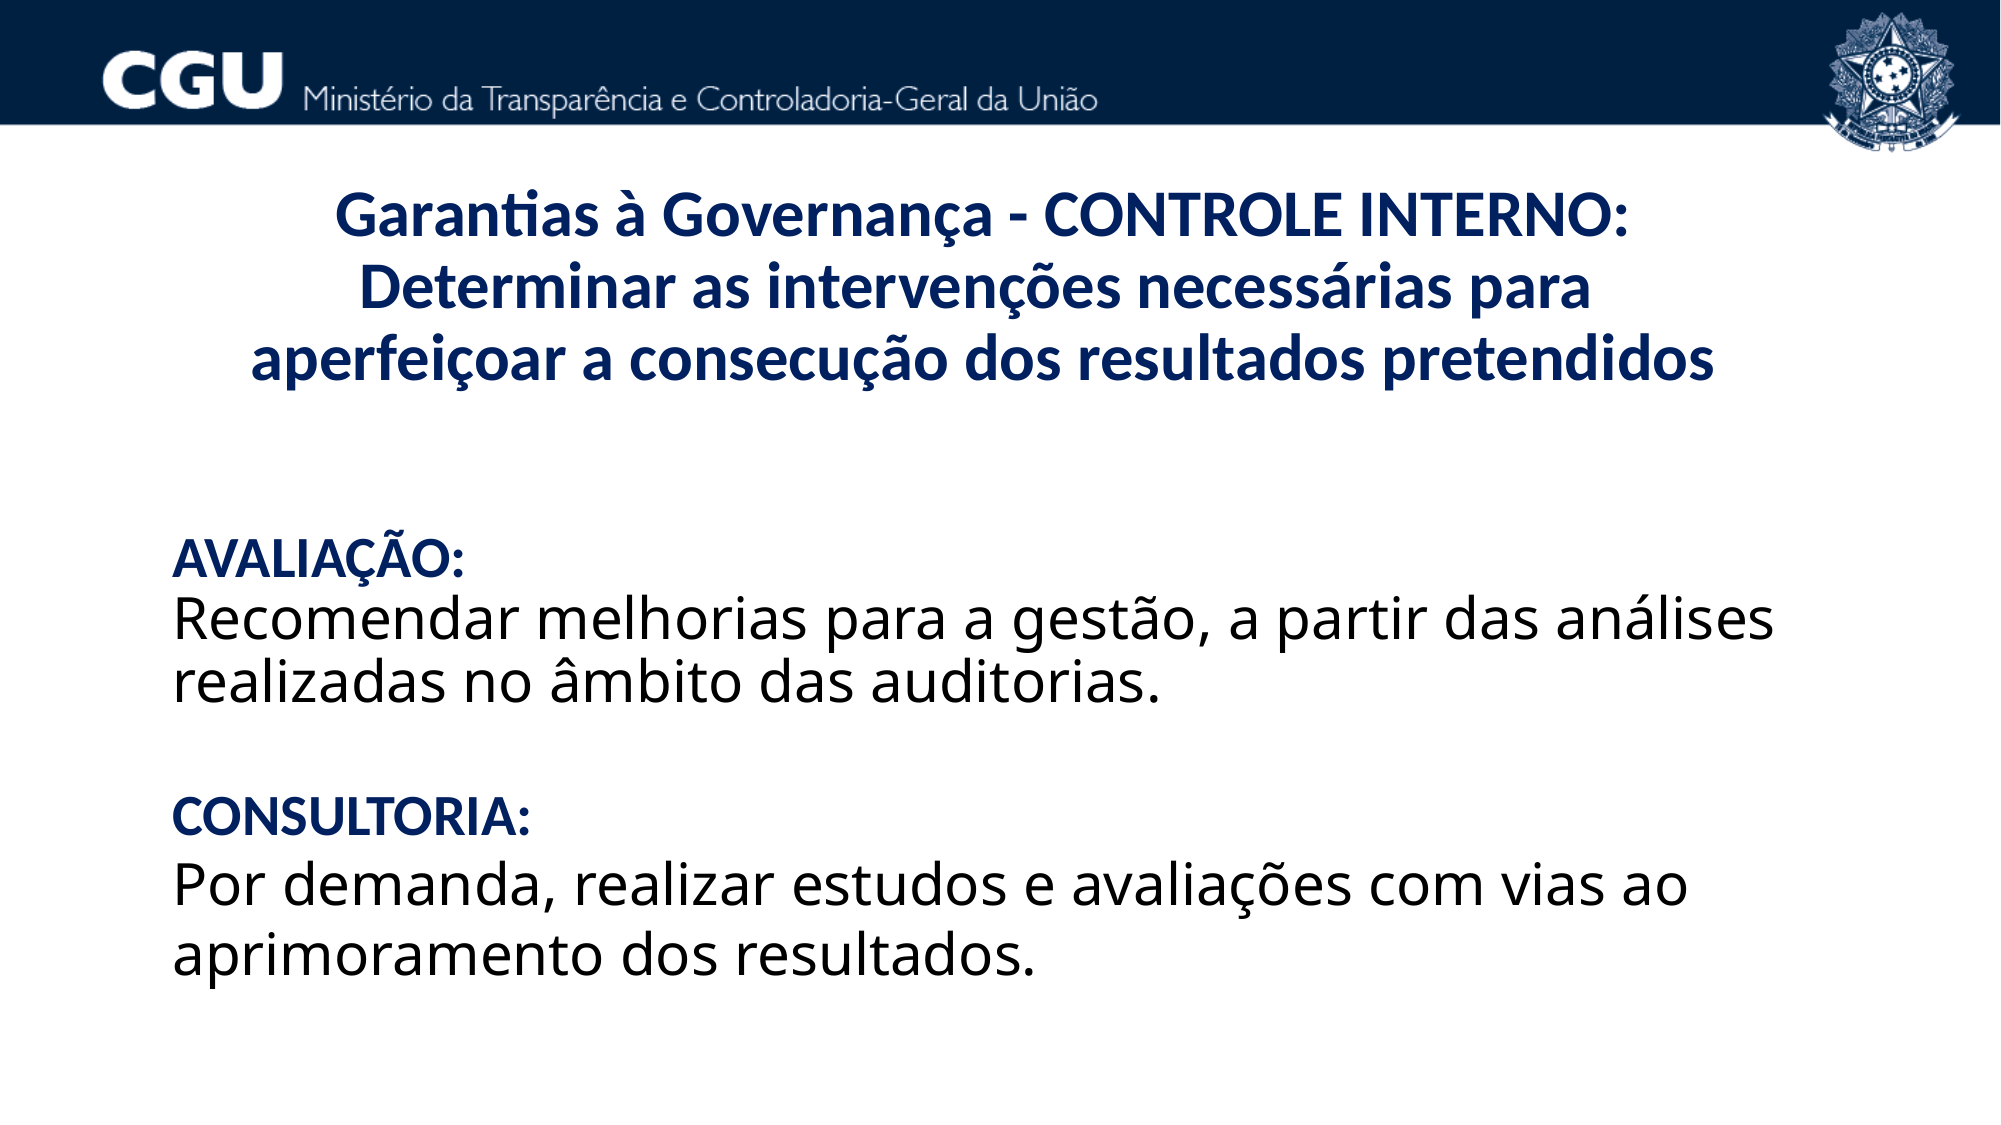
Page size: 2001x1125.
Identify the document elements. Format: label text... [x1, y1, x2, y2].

text_box AVALIAÇÃO: Recomendar melhorias para a gestão, a partir das análises realizadas no âmbito das auditorias. CONSULTORIA: Por demanda, realizar estudos e avaliações com vias ao aprimoramento dos resultados. [157, 574, 1811, 1085]
text_box Garantias à Governança - CONTROLE INTERNO: Determinar as intervenções necessárias para aperfeiçoar a consecução dos resultados pretendidos [90, 0, 1878, 574]
picture [0, 0, 2001, 1125]
